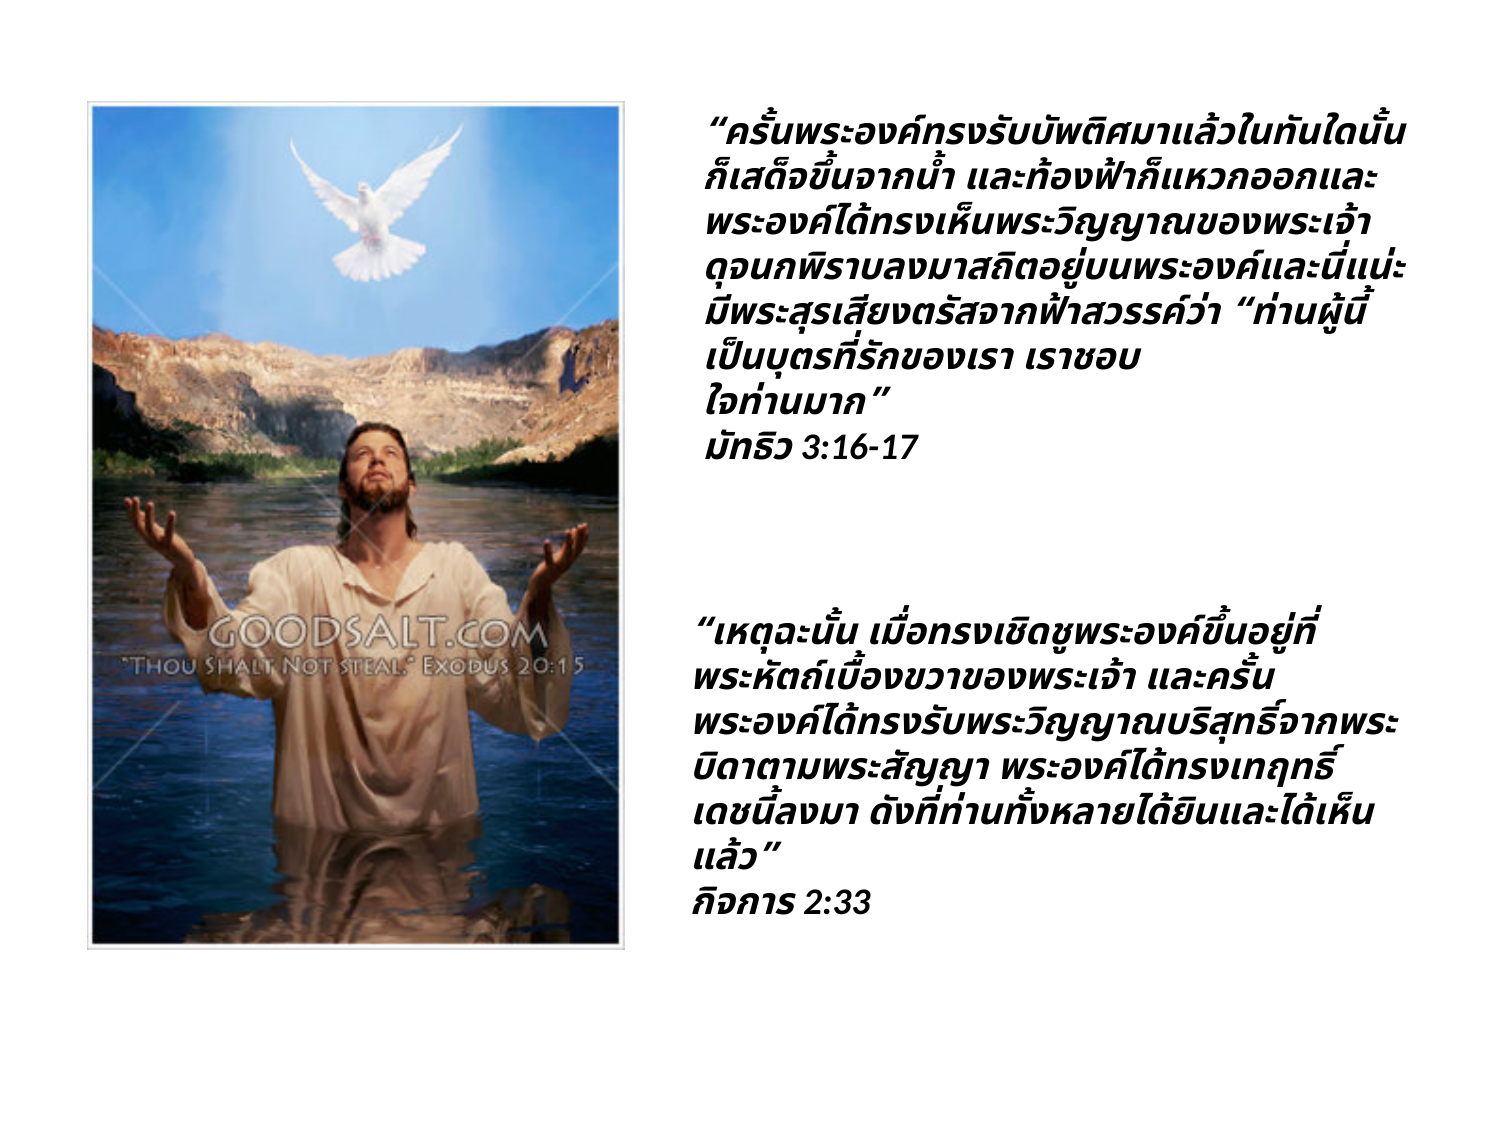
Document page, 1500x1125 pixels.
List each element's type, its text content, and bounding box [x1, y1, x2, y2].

picture [87, 101, 626, 951]
text_box “ครั้นพระองค์ทรงรับบัพติศมาแล้วในทันใดนั้นก็เสด็จขึ้นจากน้ำ และท้องฟ้าก็แหวกออกและพระองค์ได้ทรงเห็นพระวิญญาณของพระเจ้าดุจนกพิราบลงมาสถิตอยู่บนพระองค์และนี่แน่ะ มีพระสุรเสียงตรัสจากฟ้าสวรรค์ว่า “ท่านผู้นี้เป็นบุตรที่รักของเรา เราชอบ ใจท่านมาก” มัทธิว 3:16-17 [687, 99, 1425, 475]
text_box “เหตุฉะนั้น เมื่อทรงเชิดชูพระองค์ขึ้นอยู่ที่พระหัตถ์เบื้องขวาของพระเจ้า และครั้น พระองค์ได้ทรงรับพระวิญญาณบริสุทธิ์จากพระบิดาตามพระสัญญา พระองค์ได้ทรงเทฤทธิ์ เดชนี้ลงมา ดังที่ท่านทั้งหลายได้ยินและได้เห็นแล้ว” กิจการ 2:33 [674, 599, 1425, 930]
